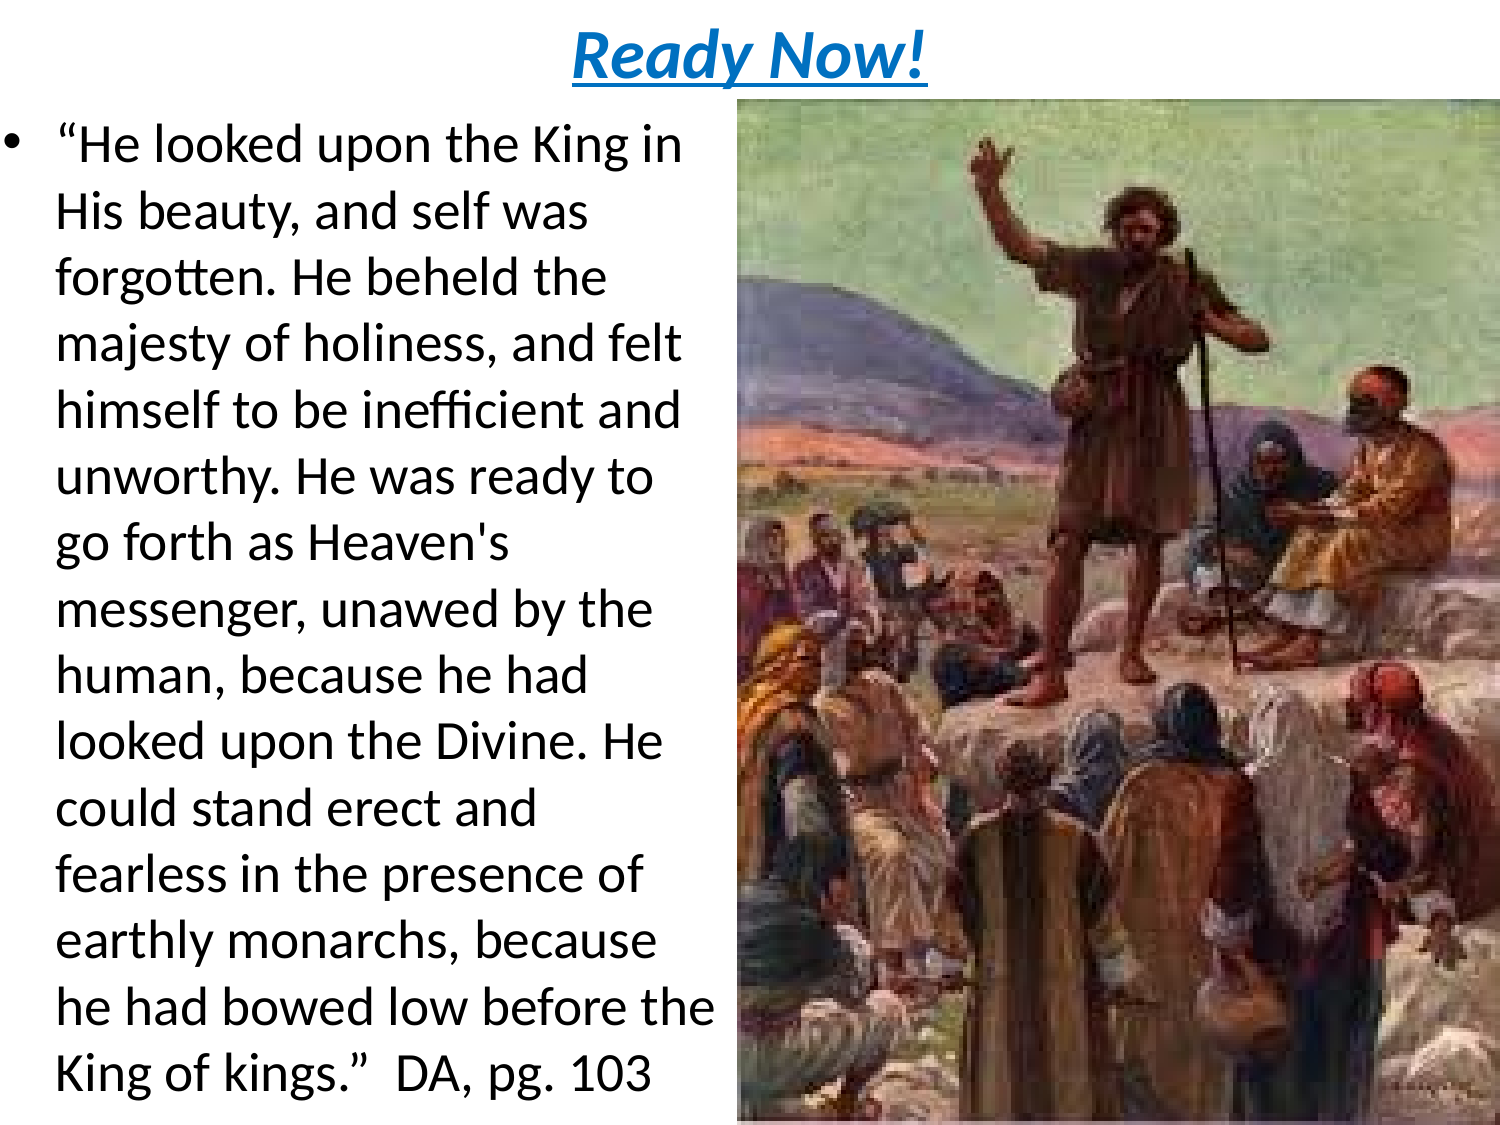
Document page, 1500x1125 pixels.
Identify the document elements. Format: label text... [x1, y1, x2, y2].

title Ready Now! [75, 0, 1425, 99]
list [737, 99, 1500, 1125]
list “He looked upon the King in His beauty, and self was forgotten. He beheld the majesty of holiness, and felt himself to be inefficient and unworthy. He was ready to go forth as Heaven's messenger, unawed by the human, because he had looked upon the Divine. He could stand erect and fearless in the presence of earthly monarchs, because he had bowed low before the King of kings.” DA, pg. 103 [0, 99, 736, 1125]
